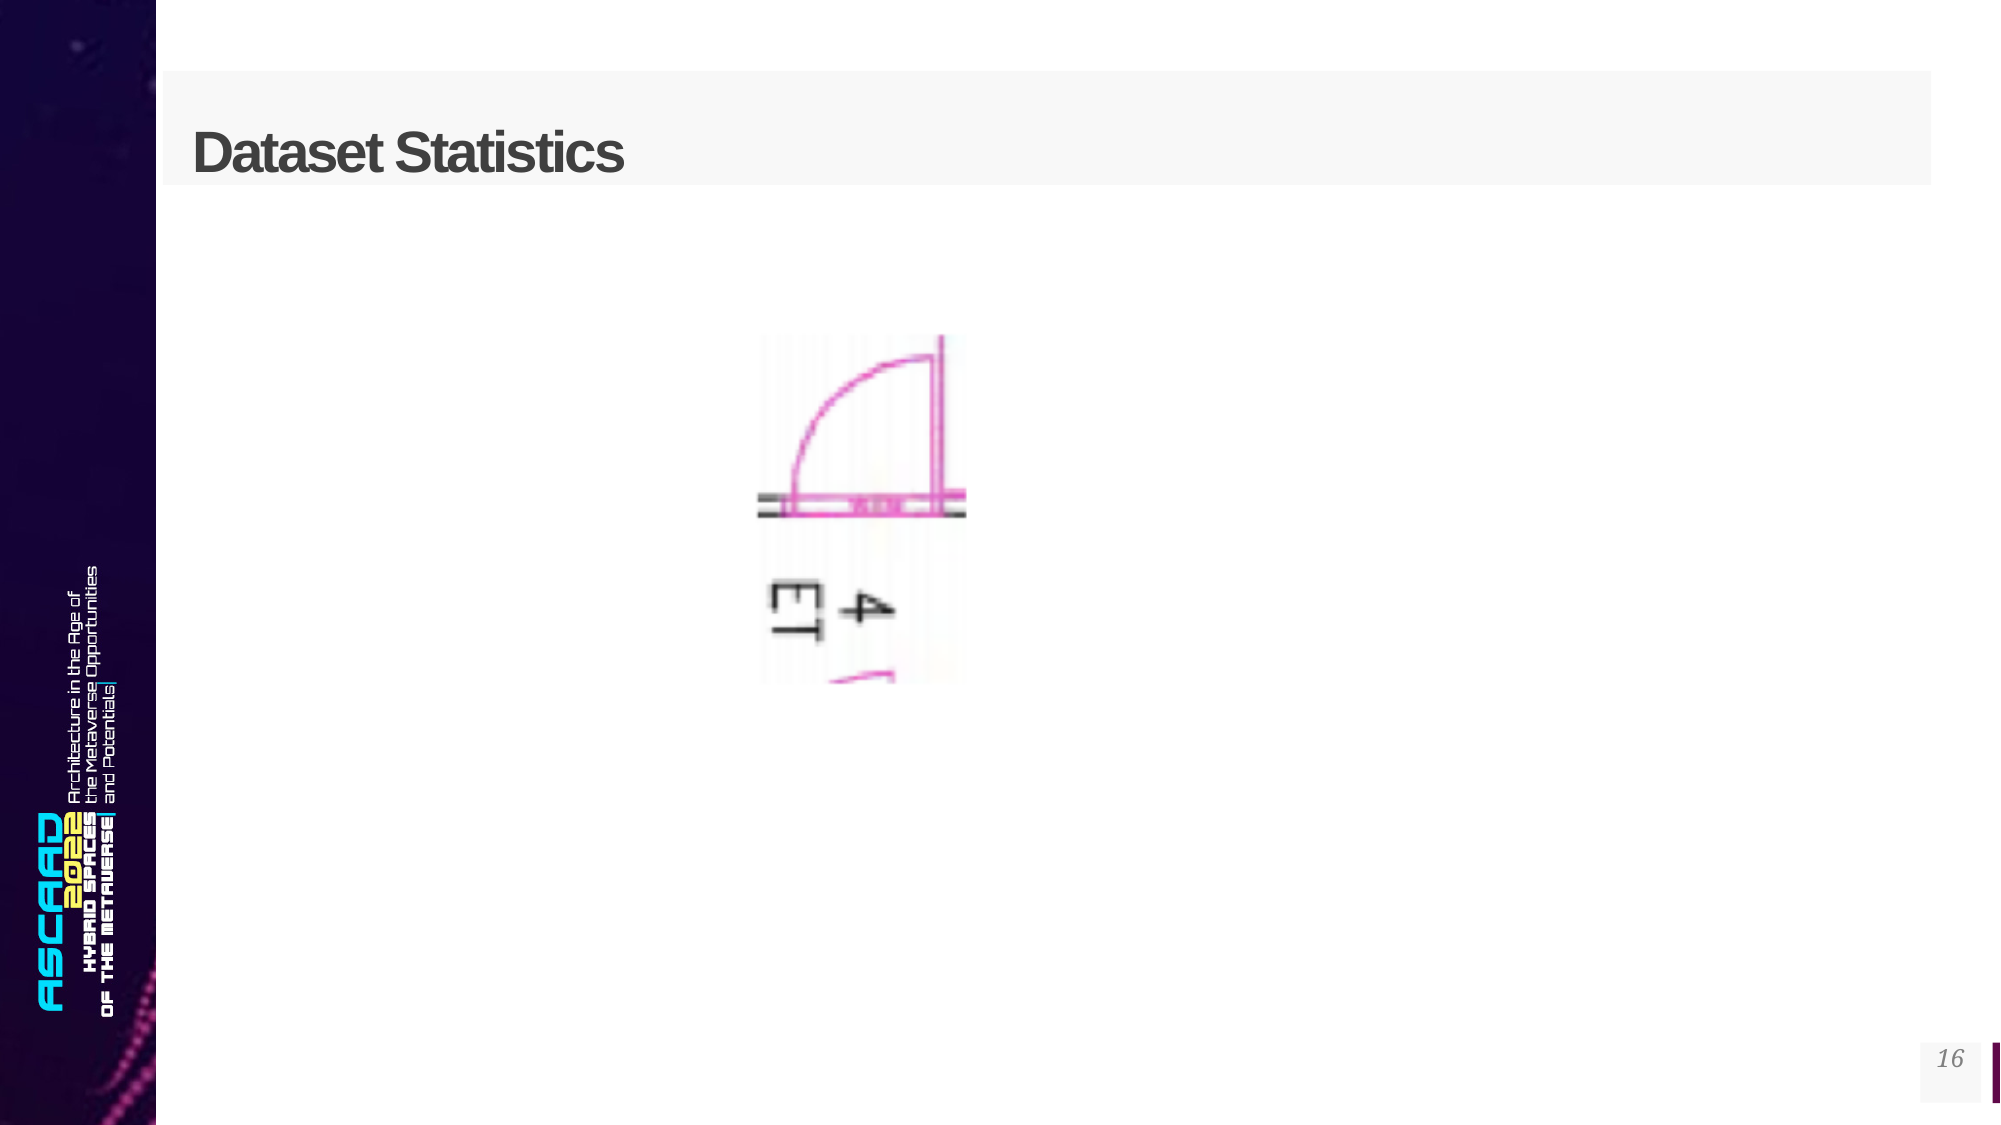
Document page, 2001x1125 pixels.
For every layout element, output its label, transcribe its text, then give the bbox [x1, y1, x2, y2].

title Dataset Statistics [162, 70, 1932, 185]
picture [0, 0, 156, 1125]
picture [745, 323, 1001, 702]
slide_number 16 [1920, 1042, 1982, 1103]
